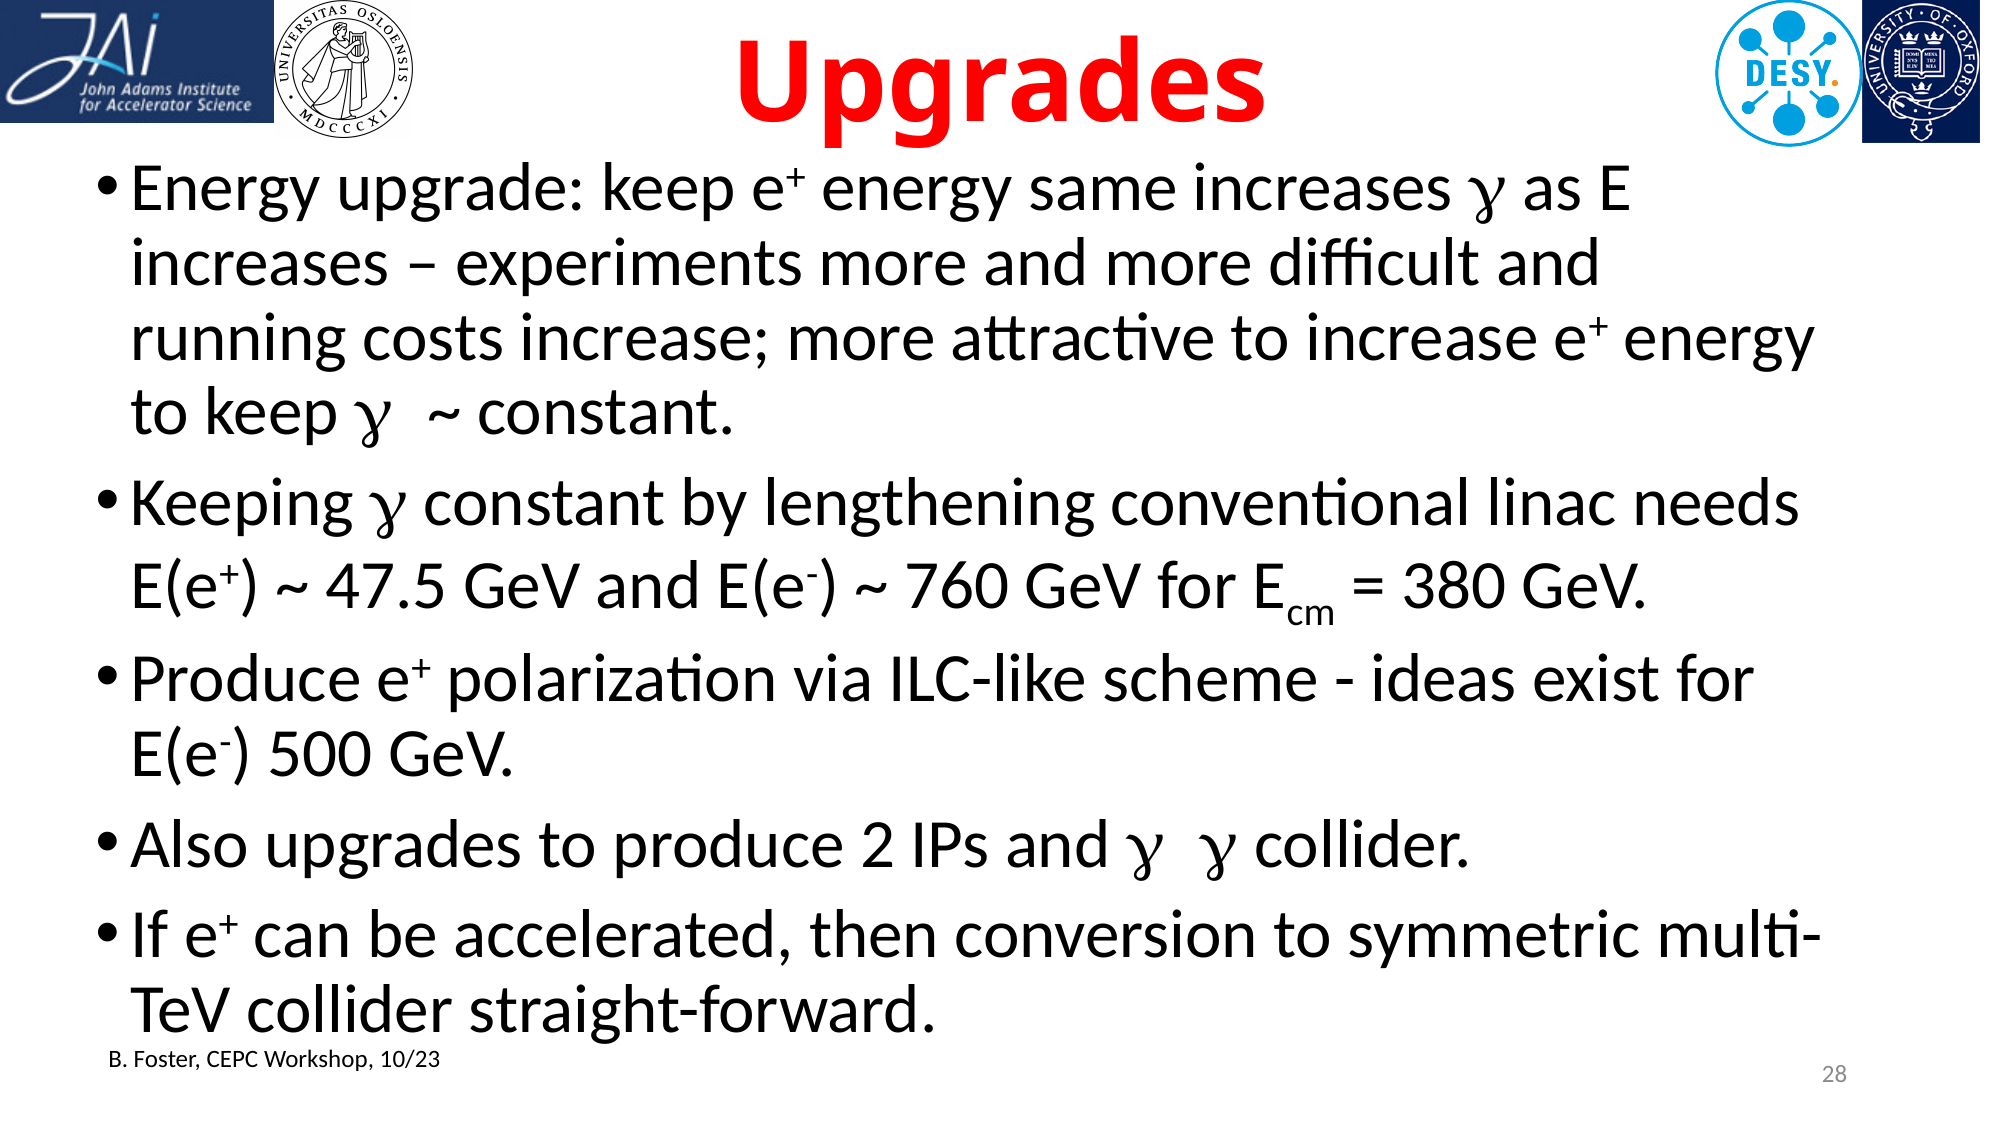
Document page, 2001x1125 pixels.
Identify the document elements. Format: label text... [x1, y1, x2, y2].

list Energy upgrade: keep e+ energy same increases g as E increases – experiments more and more difficult and running costs increase; more attractive to increase e+ energy to keep g ~ constant. Keeping g constant by lengthening conventional linac needs E(e+) ~ 47.5 GeV and E(e-) ~ 760 GeV for Ecm = 380 GeV. Produce e+ polarization via ILC-like scheme - ideas exist for E(e-) 500 GeV. Also upgrades to produce 2 IPs and g g collider. If e+ can be accelerated, then conversion to symmetric multi-TeV collider straight-forward. [80, 143, 1841, 1069]
title Upgrades [137, 0, 1863, 195]
picture [0, 0, 137, 123]
picture [1863, 0, 1980, 143]
footer B. Foster, CEPC Workshop, 10/23 [93, 1034, 769, 1095]
slide_number 28 [1412, 1042, 1863, 1103]
